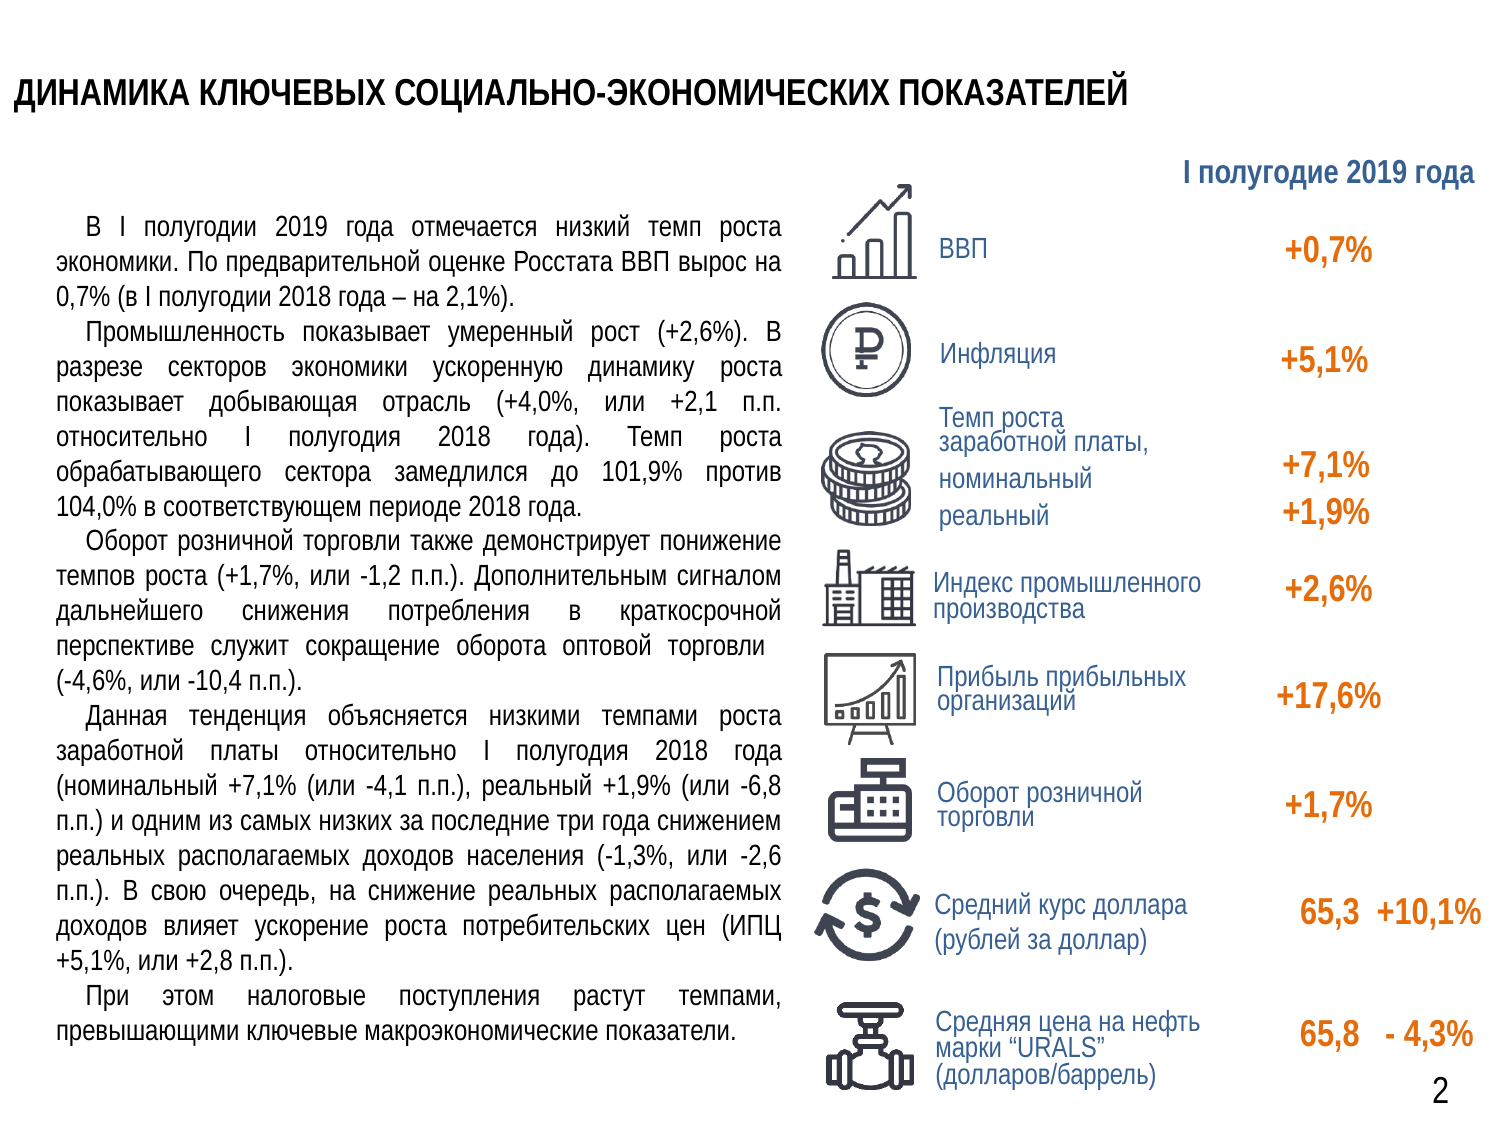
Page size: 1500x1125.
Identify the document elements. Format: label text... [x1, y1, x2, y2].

picture [826, 1002, 914, 1090]
text_box +5,1% [1263, 326, 1394, 389]
text_box Оборот розничной торговли [920, 774, 1167, 840]
text_box +1,9% [1265, 478, 1387, 541]
text_box Средний курс доллара (рублей за доллар) [924, 876, 1205, 964]
text_box Прибыль прибыльных организаций [921, 658, 1211, 724]
picture [821, 302, 912, 398]
picture [829, 184, 919, 280]
picture [821, 431, 912, 527]
picture [821, 540, 917, 635]
text_box ВВП [922, 221, 1006, 273]
picture [828, 758, 913, 843]
text_box +17,6% [1259, 662, 1399, 725]
text_box +7,1% [1265, 431, 1387, 478]
text_box 65,8 - 4,3% [1283, 1000, 1491, 1063]
title Динамика ключевых социально-экономических показателей [0, 0, 1467, 185]
picture [824, 653, 917, 745]
text_box +1,7% [1268, 771, 1390, 834]
picture [814, 862, 920, 967]
text_box I полугодие 2019 года [1199, 107, 1459, 244]
text_box Инфляция [923, 326, 1074, 378]
text_box 65,3 +10,1% [1283, 878, 1499, 941]
text_box Средняя цена на нефть марки “URALS” (долларов/баррель) [918, 1002, 1238, 1098]
text_box Индекс промышленного производства [921, 563, 1374, 633]
text_box В I полугодии 2019 года отмечается низкий темп роста экономики. По предварительной оценке Росстата ВВП вырос на 0,7% (в I полугодии 2018 года – на 2,1%). Промышленность показывает умеренный рост (+2,6%). В разрезе секторов экономики ускоренную динамику роста показывает добывающая отрасль (+4,0%, или +2,1 п.п. относительно I полугодия 2018 года). Темп роста обрабатывающего сектора замедлился до 101,9% против 104,0% в соответствующем периоде 2018 года. Оборот розничной торговли также демонстрирует понижение темпов роста (+1,7%, или -1,2 п.п.). Дополнительным сигналом дальнейшего снижения потребления в краткосрочной перспективе служит сокращение оборота оптовой торговли (-4,6%, или -10,4 п.п.). Данная тенденция объясняется низкими темпами роста заработной платы относительно I полугодия 2018 года (номинальный +7,1% (или -4,1 п.п.), реальный +1,9% (или -6,8 п.п.) и одним из самых низких за последние три года снижением реальных располагаемых доходов населения (-1,3%, или -2,6 п.п.). В свою очередь, на снижение реальных располагаемых доходов влияет ускорение роста потребительских цен (ИПЦ +5,1%, или +2,8 п.п.). При этом налоговые поступления растут темпами, превышающими ключевые макроэкономические показатели. [41, 199, 798, 1089]
text_box 2 [1381, 1022, 1500, 1125]
text_box +0,7% [1268, 244, 1390, 279]
text_box +2,6% [1268, 555, 1390, 618]
text_box Темп роста заработной платы, номинальный реальный [922, 399, 1178, 539]
